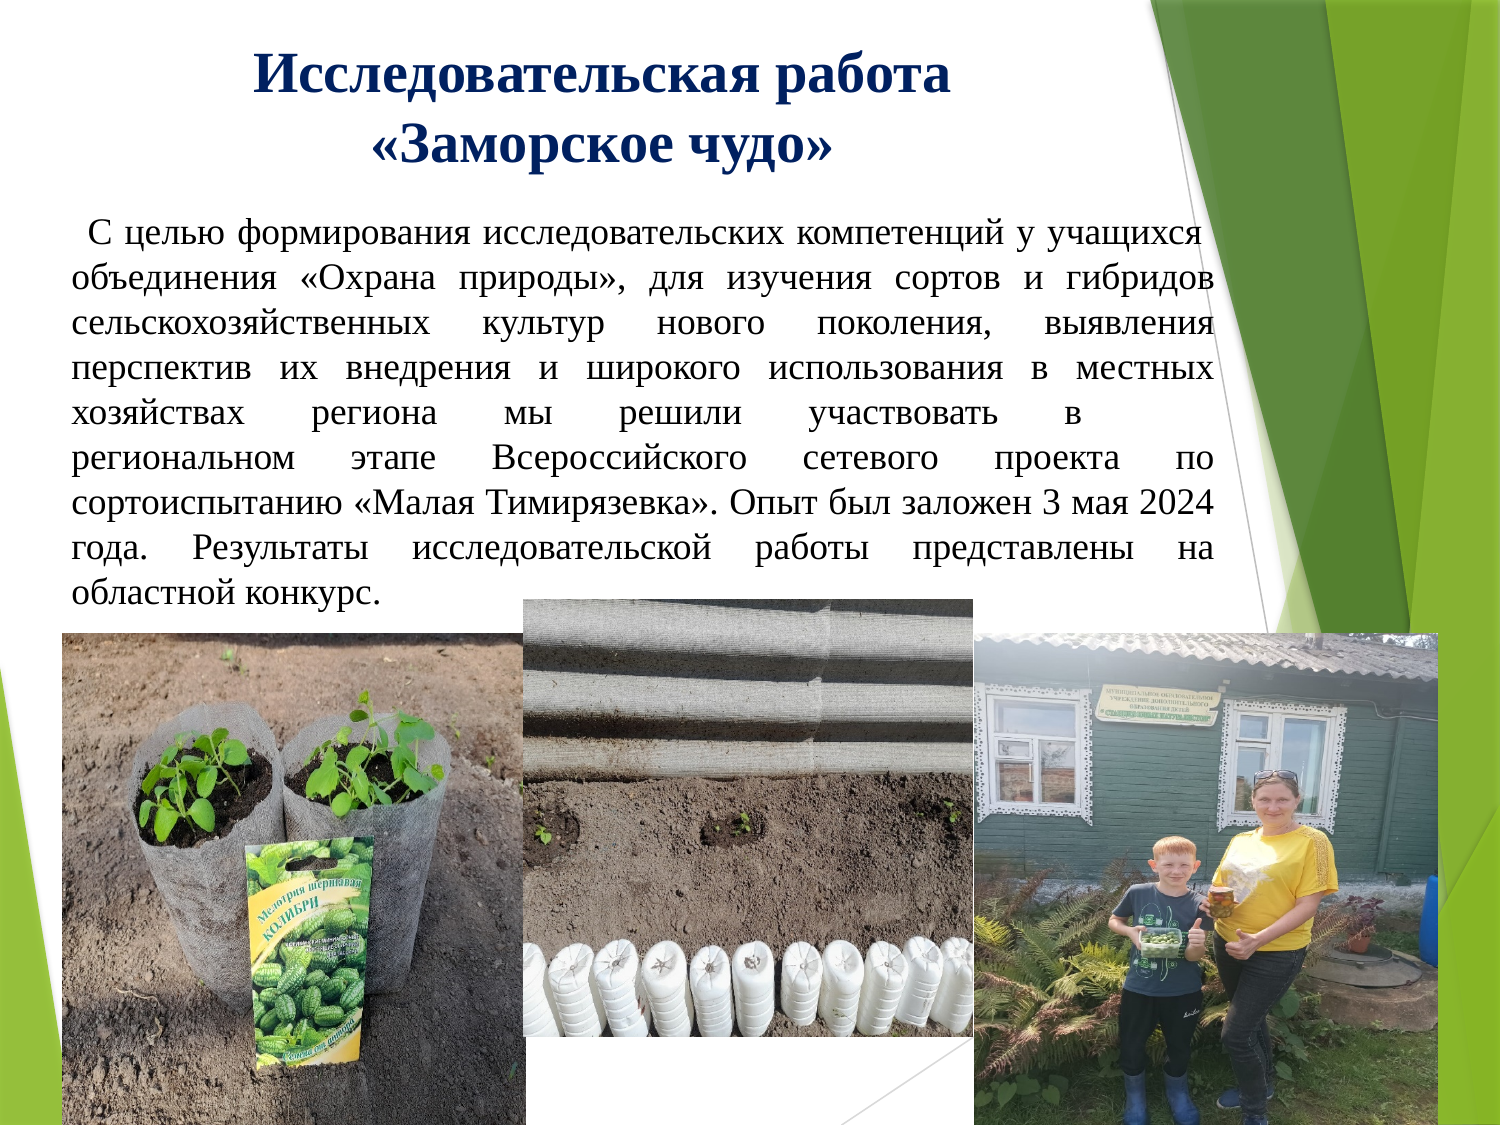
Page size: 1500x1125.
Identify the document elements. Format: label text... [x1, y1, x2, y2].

list С целью формирования исследовательских компетенций у учащихся объединения «Охрана природы», для изучения сортов и гибридов сельскохозяйственных культур нового поколения, выявления перспектив их внедрения и широкого использования в местных хозяйствах региона мы решили участвовать в региональном этапе Всероссийского сетевого проекта по сортоиспытанию «Малая Тимирязевка». Опыт был заложен 3 мая 2024 года. Результаты исследовательской работы представлены на областной конкурс. [0, 199, 1231, 885]
title Исследовательская работа «Заморское чудо» [82, 26, 1124, 197]
picture [61, 598, 1439, 1125]
